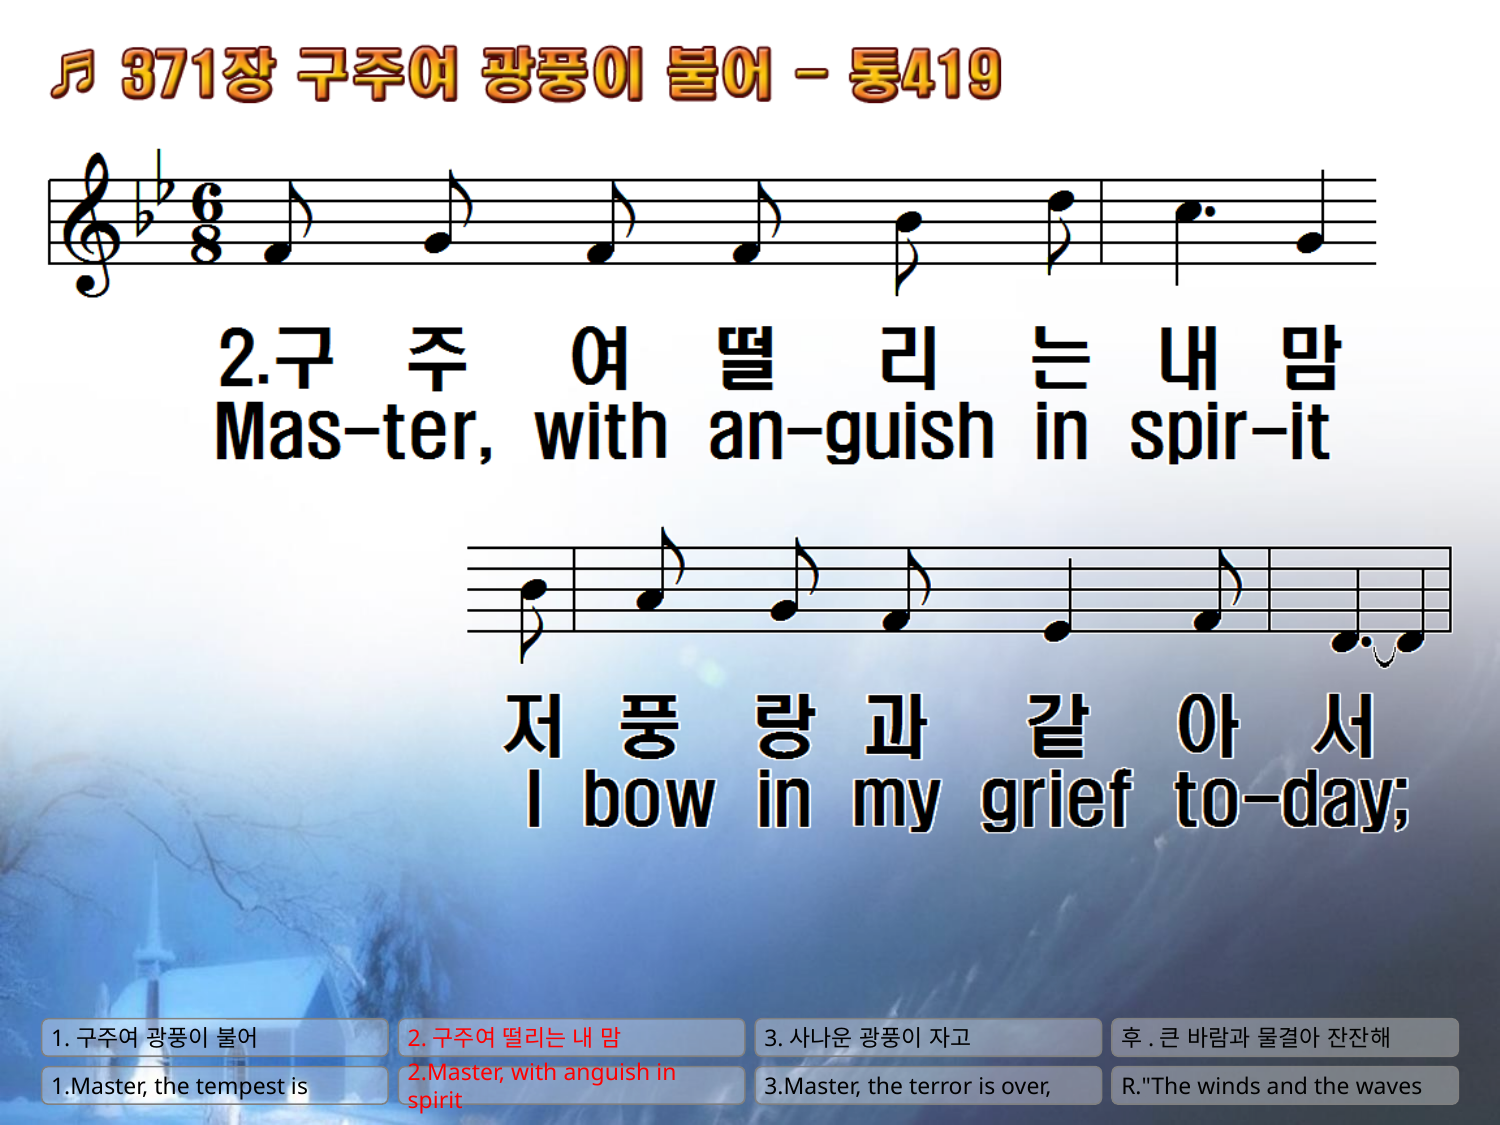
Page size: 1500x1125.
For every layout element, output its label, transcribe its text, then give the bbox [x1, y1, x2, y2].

text_box 2.구주여 떨리는 내 맘 [398, 1018, 745, 1057]
text_box 3.사나운 광풍이 자고 [755, 1018, 1102, 1057]
text_box R."The winds and the waves [1111, 1066, 1459, 1105]
text_box 1.Master, the tempest is [41, 1066, 389, 1105]
text_box 2.Master, with anguish in spirit [398, 1066, 745, 1105]
picture [0, 0, 1500, 844]
text_box 후.큰 바람과 물결아 잔잔해 [1111, 1018, 1459, 1057]
text_box 3.Master, the terror is over, [755, 1066, 1102, 1105]
text_box 1.구주여 광풍이 불어 [41, 1018, 389, 1057]
